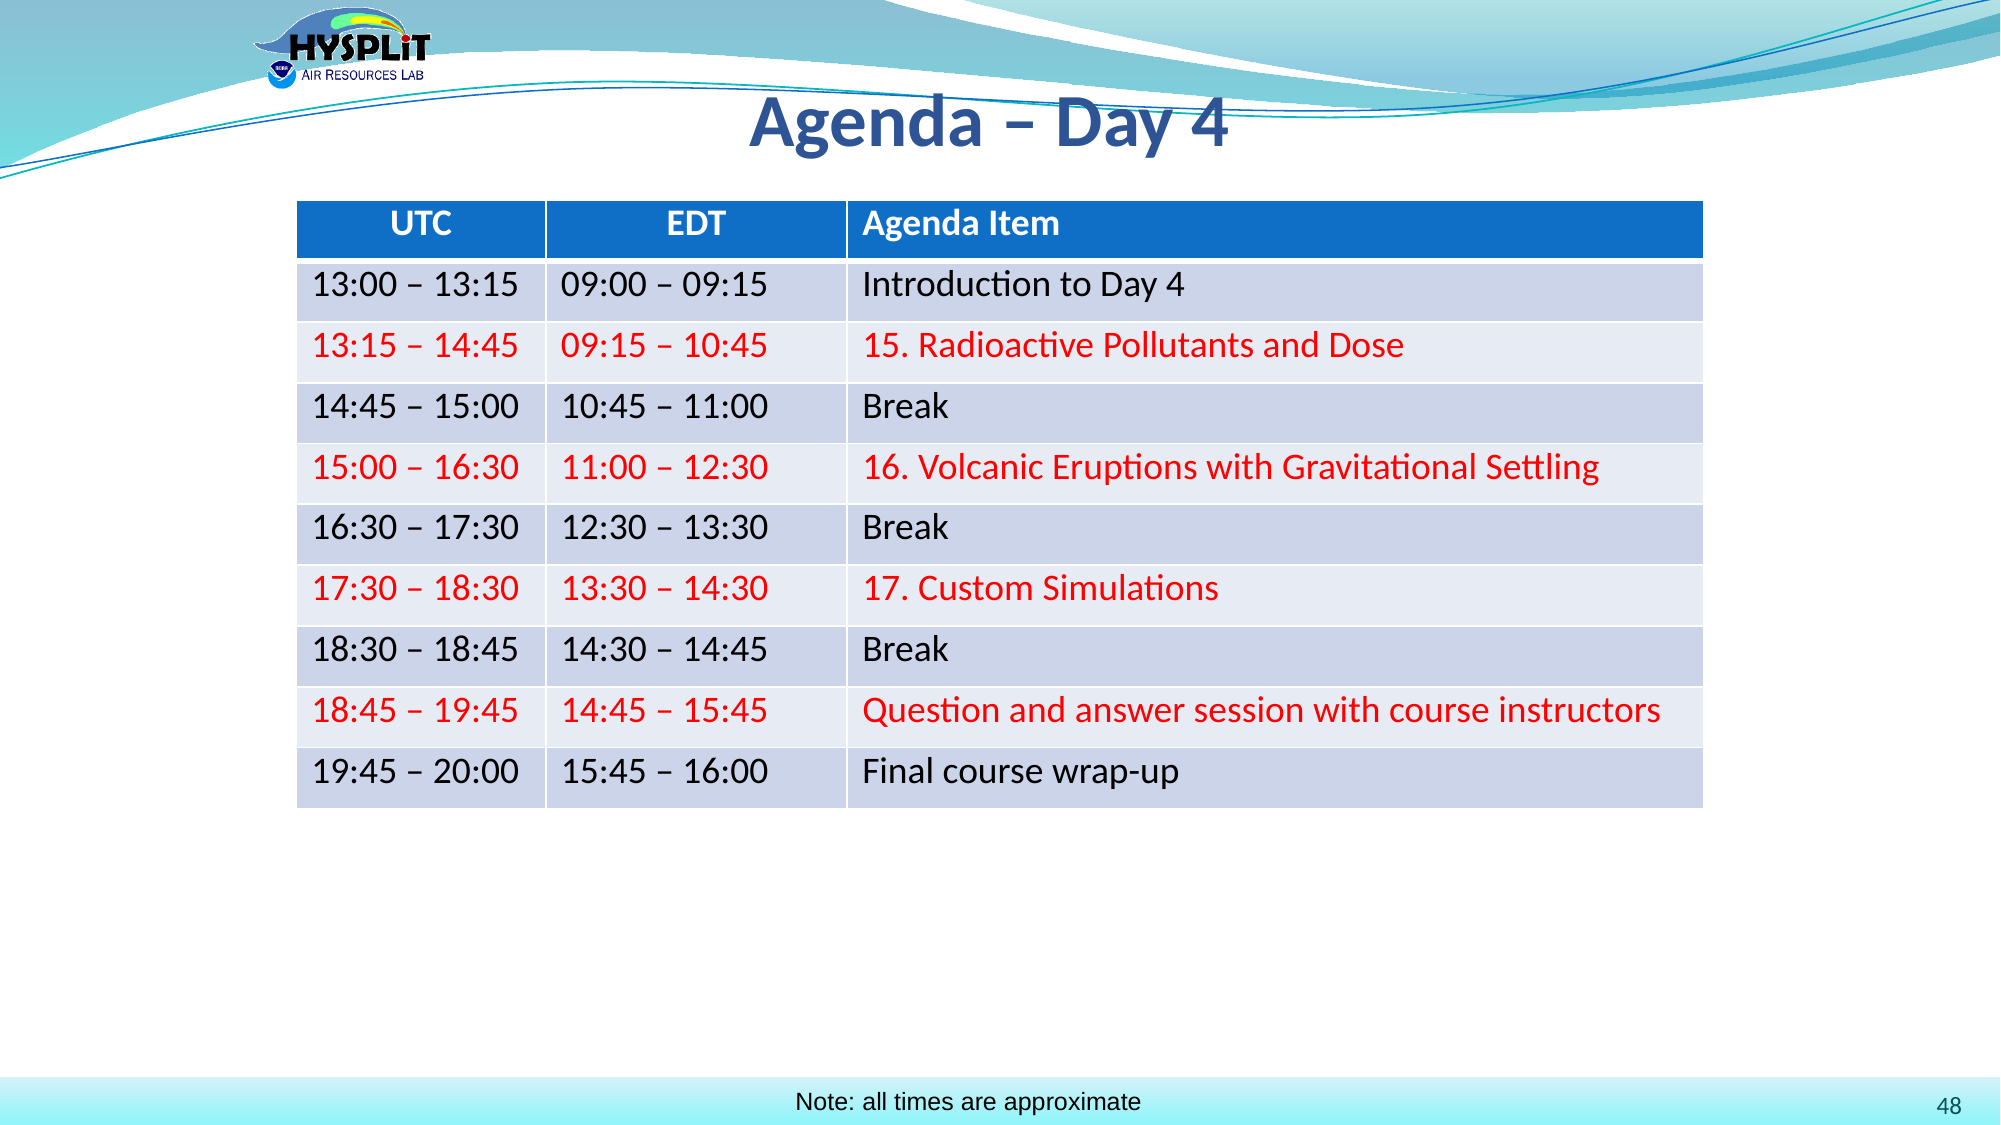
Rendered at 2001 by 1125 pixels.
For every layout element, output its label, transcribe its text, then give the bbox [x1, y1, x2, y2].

table_cell 15. Radioactive Pollutants and Dose [848, 323, 1703, 382]
table_cell 15:45 – 16:00 [547, 748, 846, 808]
table_cell 17. Custom Simulations [848, 566, 1703, 625]
table_cell 09:00 – 09:15 [547, 264, 846, 321]
picture [253, 0, 434, 124]
table_header EDT [547, 201, 846, 258]
table_cell 14:45 – 15:00 [297, 384, 545, 443]
table_cell 13:30 – 14:30 [547, 566, 846, 625]
table_cell Break [848, 505, 1703, 564]
table_cell Question and answer session with course instructors [848, 688, 1703, 747]
text_box Agenda – Day 4 [734, 63, 1245, 169]
table_cell 14:30 – 14:45 [547, 627, 846, 686]
table_cell Introduction to Day 4 [848, 264, 1703, 321]
table_cell 12:30 – 13:30 [547, 505, 846, 564]
slide_number 48 [1837, 1059, 1963, 1120]
table_cell 18:30 – 18:45 [297, 627, 545, 686]
table_cell 16:30 – 17:30 [297, 505, 545, 564]
table_cell 16. Volcanic Eruptions with Gravitational Settling [848, 444, 1703, 503]
table_cell 10:45 – 11:00 [547, 384, 846, 443]
table_cell 13:00 – 13:15 [297, 264, 545, 321]
text_box Note: all times are approximate [780, 1077, 1158, 1123]
table_cell 11:00 – 12:30 [547, 444, 846, 503]
table_cell Break [848, 627, 1703, 686]
table_cell 14:45 – 15:45 [547, 688, 846, 747]
table_cell 13:15 – 14:45 [297, 323, 545, 382]
table_header UTC [297, 201, 545, 258]
table_header Agenda Item [848, 201, 1703, 258]
table_cell 17:30 – 18:30 [297, 566, 545, 625]
table_cell 09:15 – 10:45 [547, 323, 846, 382]
text_box [0, 1075, 2000, 1125]
table_cell 19:45 – 20:00 [297, 748, 545, 808]
table_cell 18:45 – 19:45 [297, 688, 545, 747]
table_cell 15:00 – 16:30 [297, 444, 545, 503]
table_cell Break [848, 384, 1703, 443]
table_cell Final course wrap-up [848, 748, 1703, 808]
